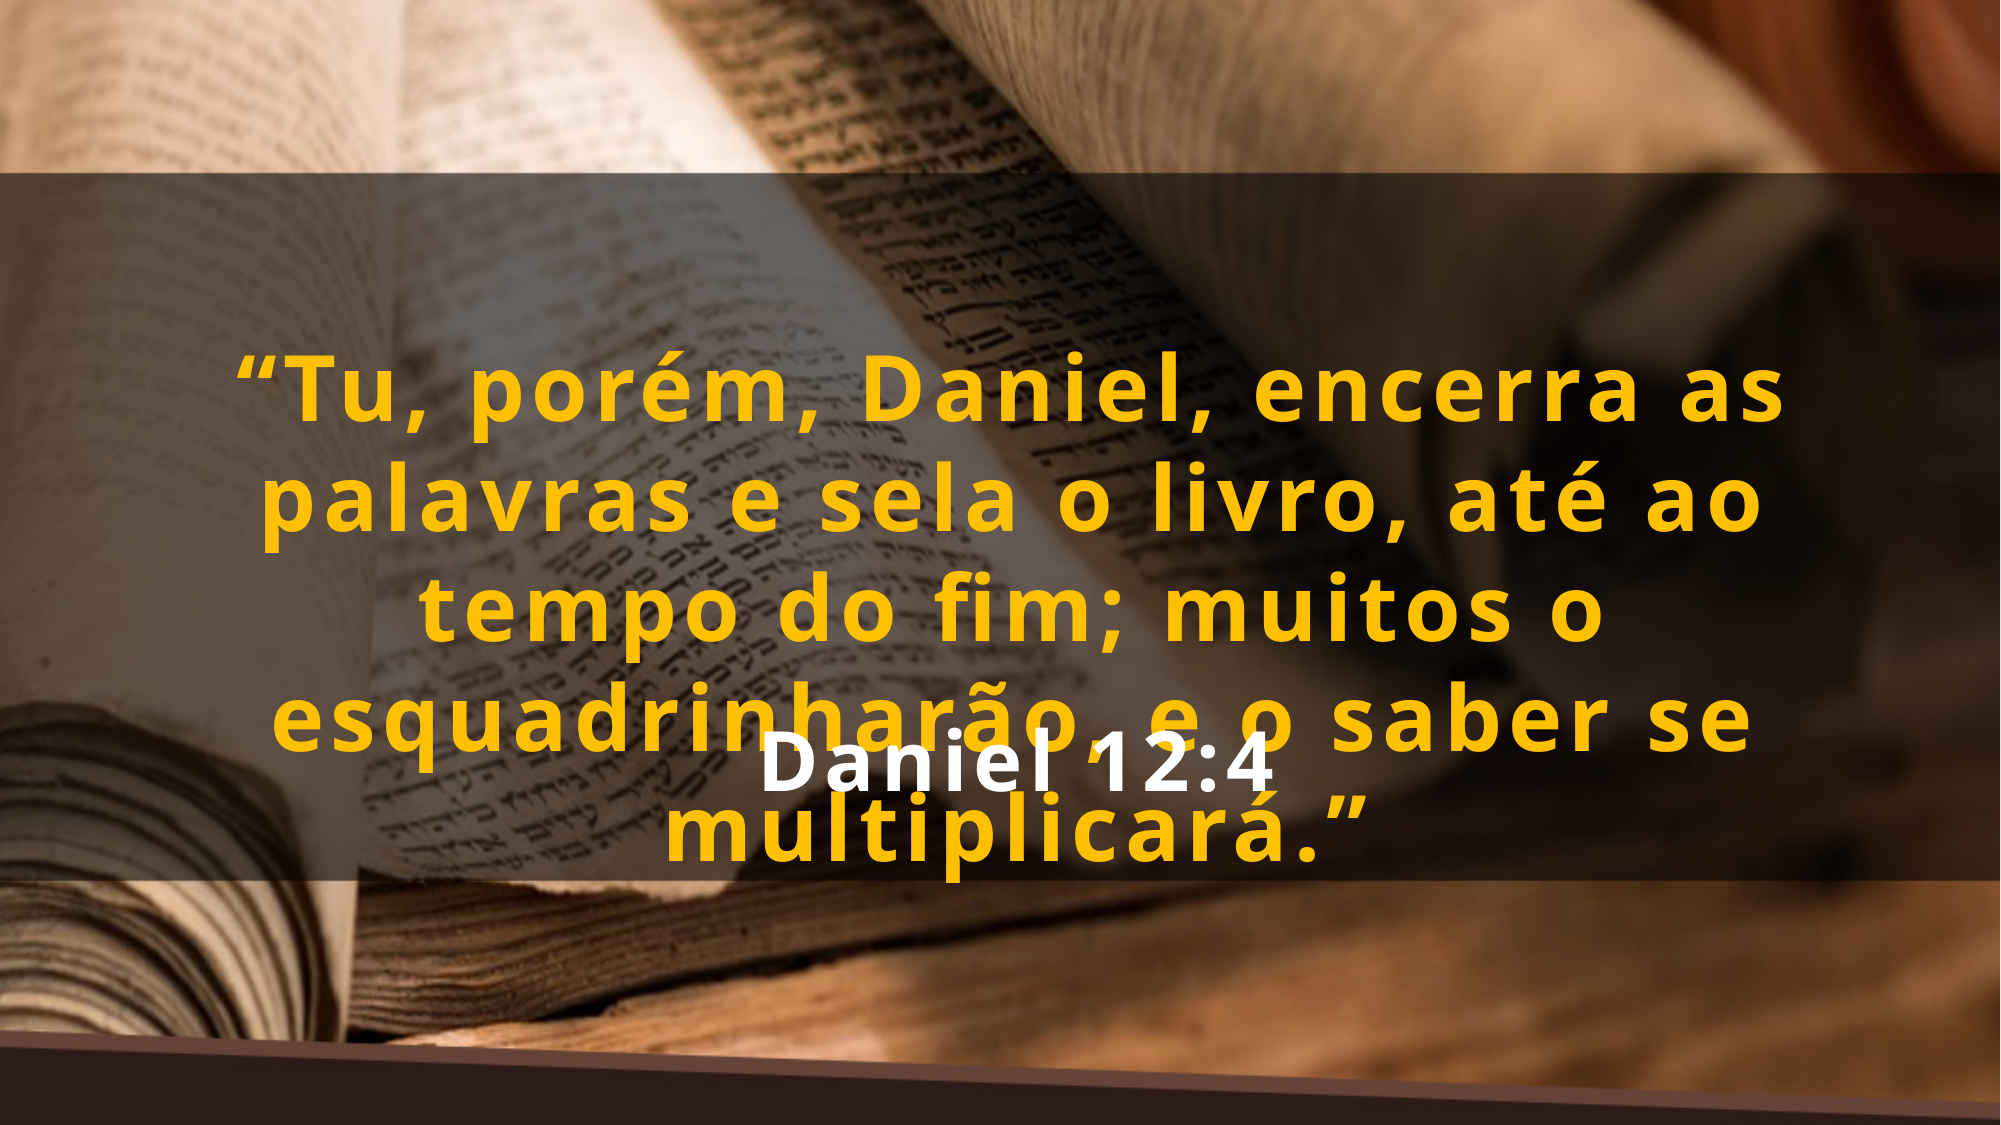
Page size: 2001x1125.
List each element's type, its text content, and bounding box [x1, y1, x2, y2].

text_box “Tu, porém, Daniel, encerra as palavras e sela o livro, até ao tempo do fim; muitos o esquadrinharão, e o saber se multiplicará.” [91, 322, 1941, 888]
text_box Daniel 12:4 [605, 700, 1426, 816]
picture [0, 0, 2001, 1125]
